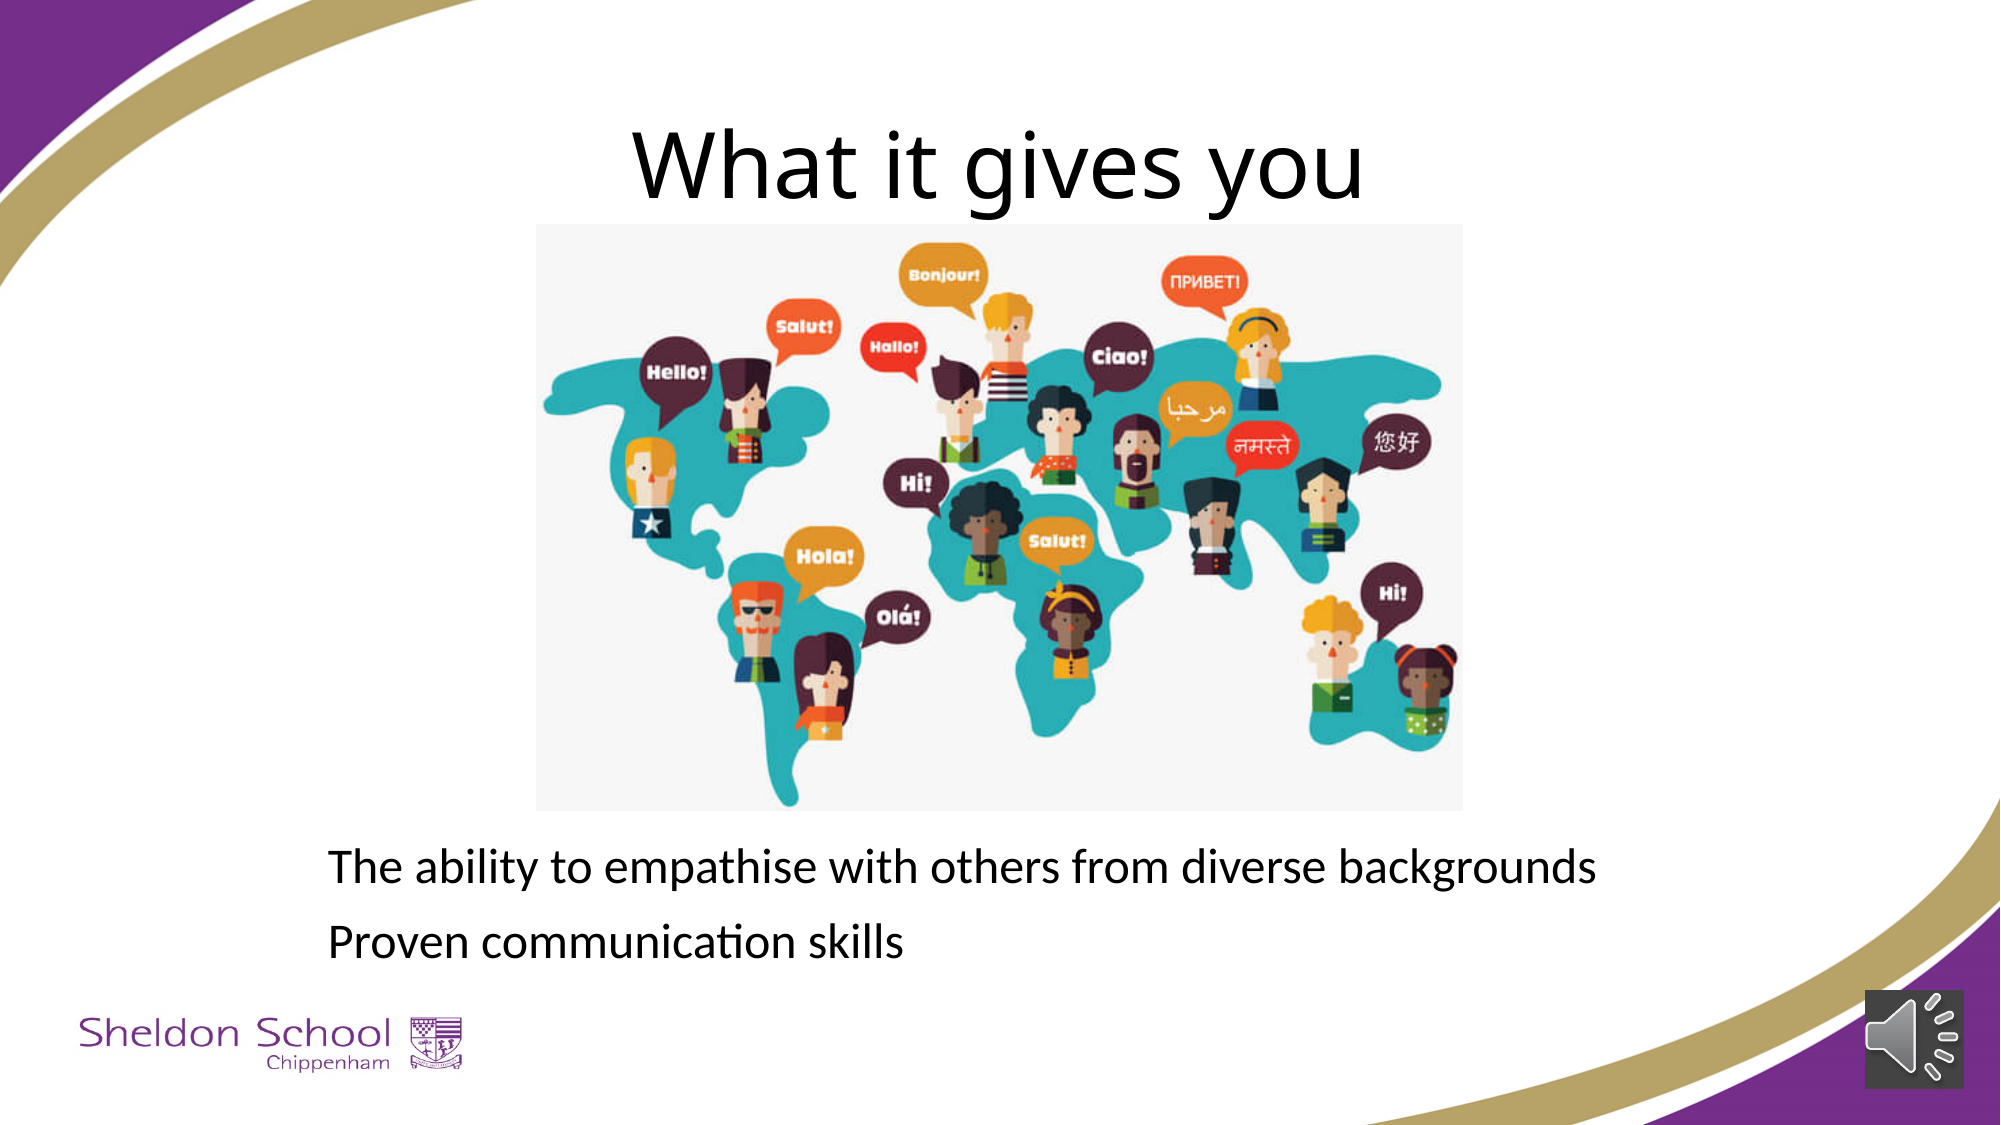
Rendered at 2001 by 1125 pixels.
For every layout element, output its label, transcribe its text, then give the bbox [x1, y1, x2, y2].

text_box The ability to empathise with others from diverse backgrounds Proven communication skills [312, 833, 1208, 935]
title What it gives you [506, 59, 1863, 278]
picture [536, 224, 2000, 1125]
picture [0, 0, 506, 304]
picture [70, 1010, 473, 1082]
